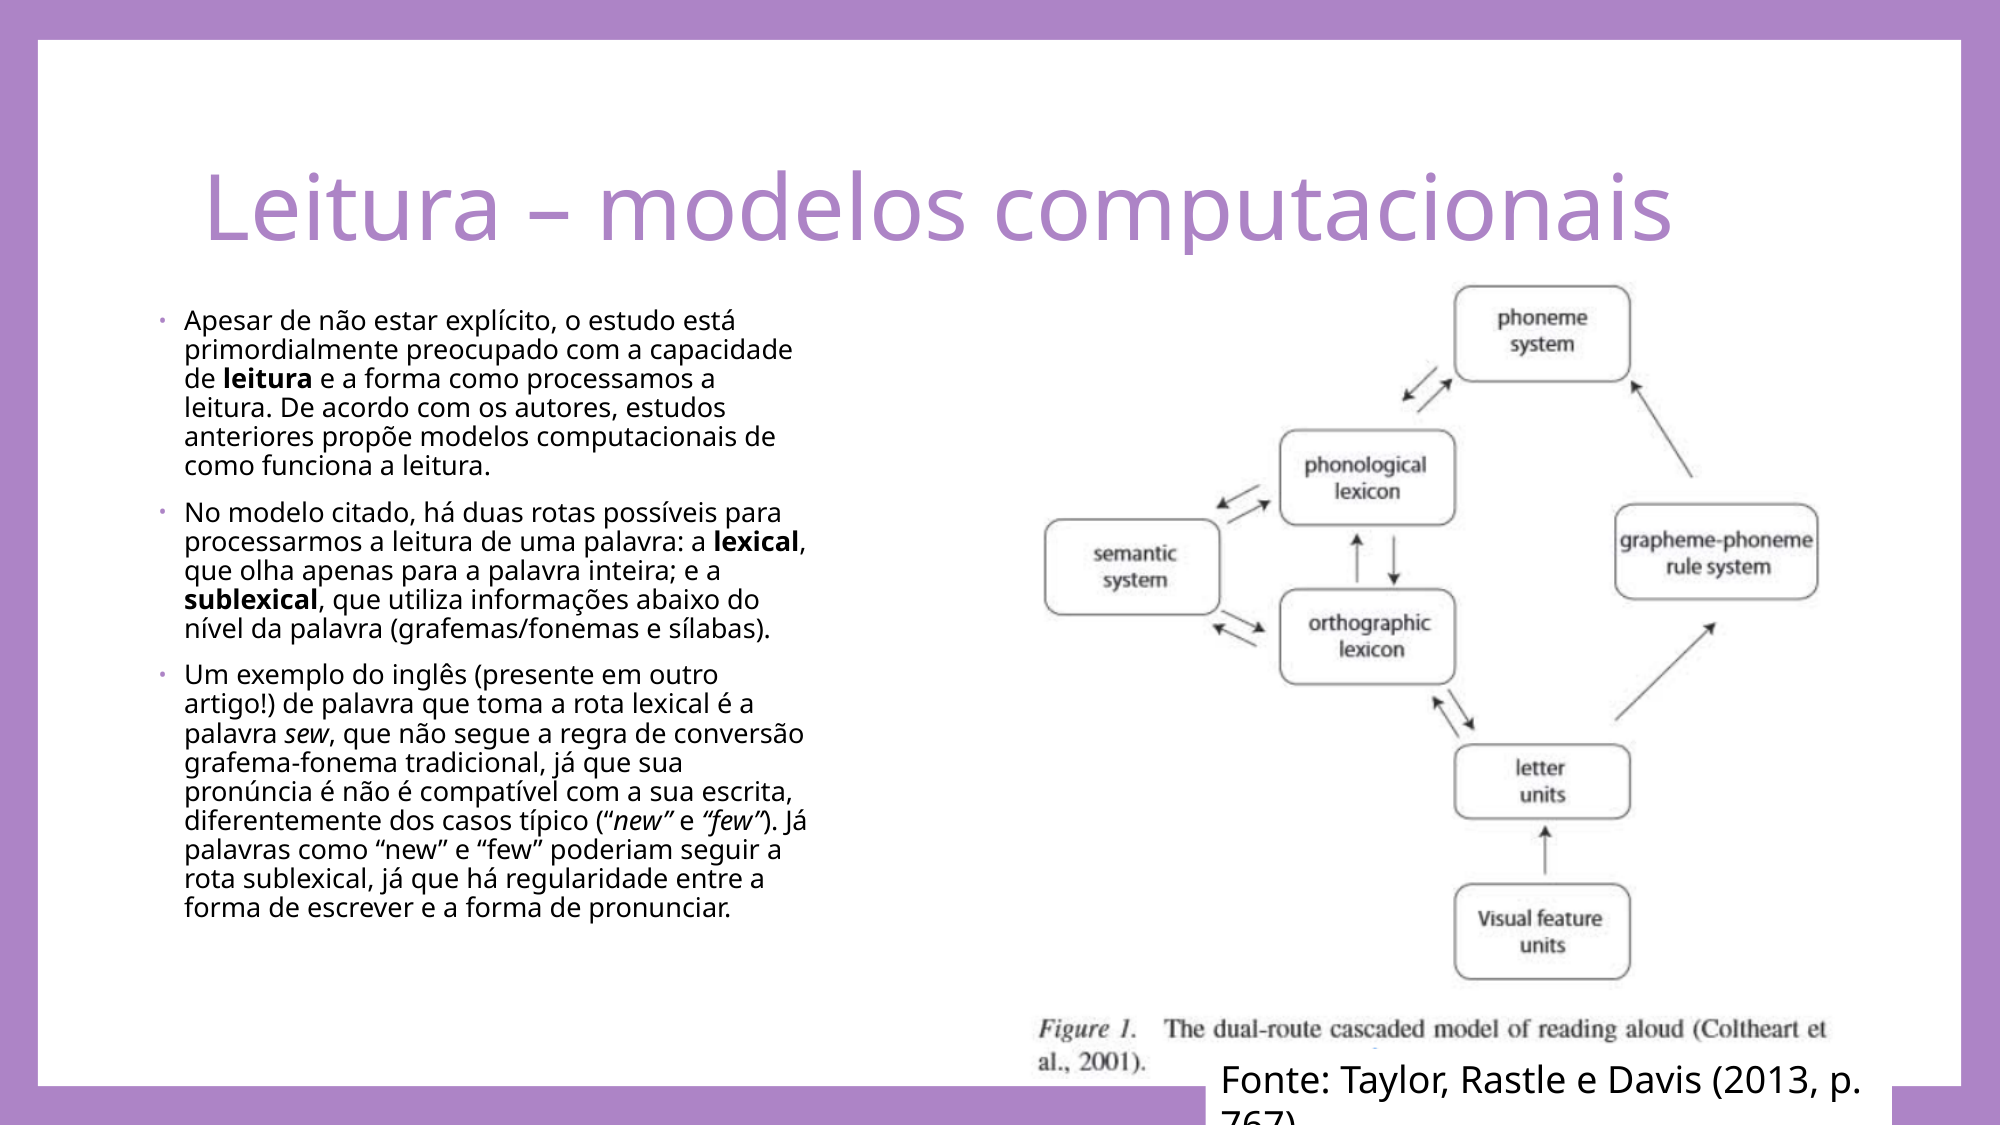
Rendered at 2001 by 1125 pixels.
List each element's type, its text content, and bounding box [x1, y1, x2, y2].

picture [1017, 254, 1863, 1080]
text_box Fonte: Taylor, Rastle e Davis (2013, p. 767) [1205, 1048, 1892, 1125]
title Leitura – modelos computacionais [187, 99, 1808, 323]
list Apesar de não estar explícito, o estudo está primordialmente preocupado com a capacidade de leitura e a forma como processamos a leitura. De acordo com os autores, estudos anteriores propõe modelos computacionais de como funciona a leitura. No modelo citado, há duas rotas possíveis para processarmos a leitura de uma palavra: a lexical, que olha apenas para a palavra inteira; e a sublexical, que utiliza informações abaixo do nível da palavra (grafemas/fonemas e sílabas). Um exemplo do inglês (presente em outro artigo!) de palavra que toma a rota lexical é a palavra sew, que não segue a regra de conversão grafema-fonema tradicional, já que sua pronúncia é não é compatível com a sua escrita, diferentemente dos casos típico (“new” e “few”). Já palavras como “new” e “few” poderiam seguir a rota sublexical, já que há regularidade entre a forma de escrever e a forma de pronunciar. [137, 299, 825, 984]
